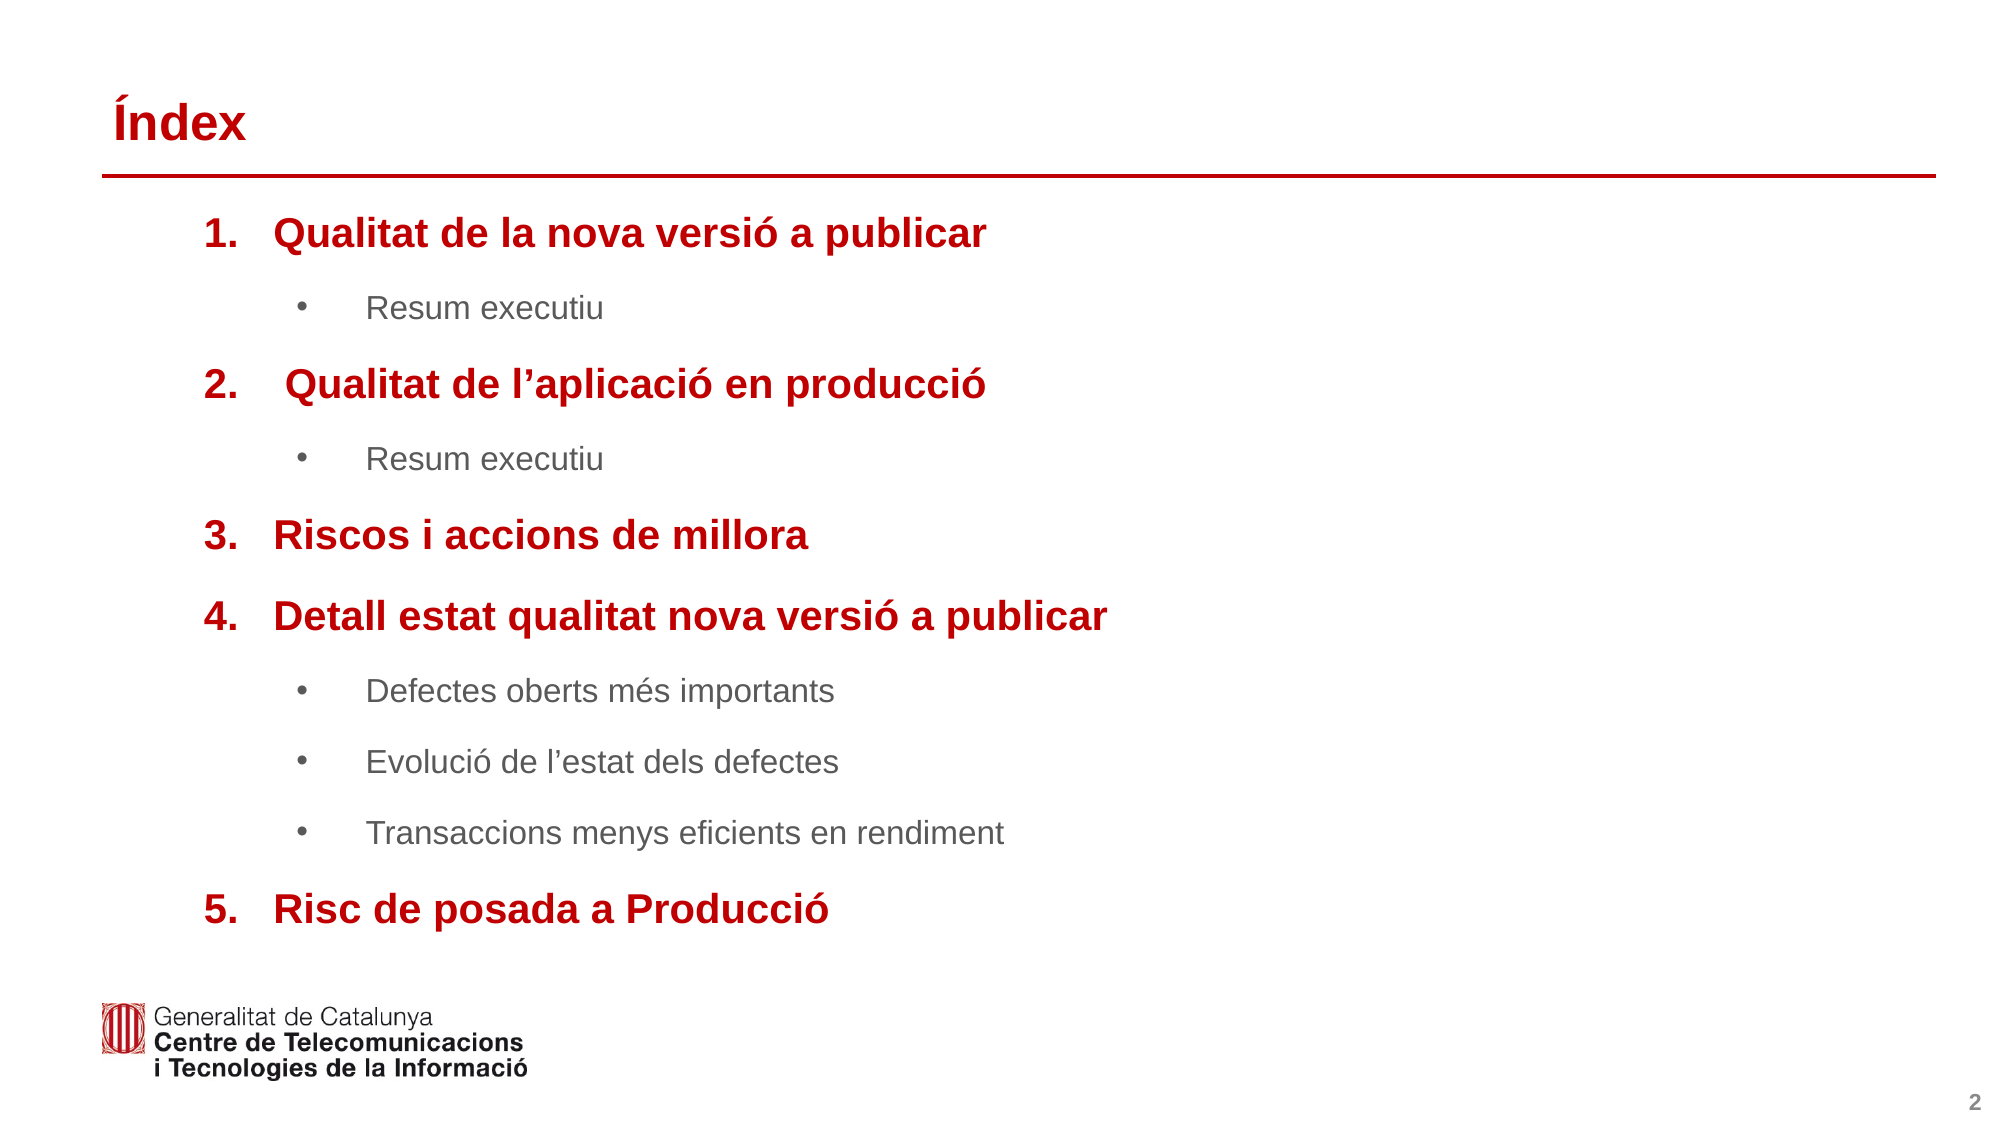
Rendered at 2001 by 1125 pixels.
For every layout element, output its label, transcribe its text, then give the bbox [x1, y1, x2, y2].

title Índex [98, 66, 1930, 173]
text_box Qualitat de la nova versió a publicar Resum executiu Qualitat de l’aplicació en producció Resum executiu Riscos i accions de millora Detall estat qualitat nova versió a publicar Defectes oberts més importants Evolució de l’estat dels defectes Transaccions menys eficients en rendiment Risc de posada a Producció [196, 196, 1599, 1055]
picture [102, 1003, 527, 1081]
slide_number 2 [1530, 1079, 1997, 1124]
